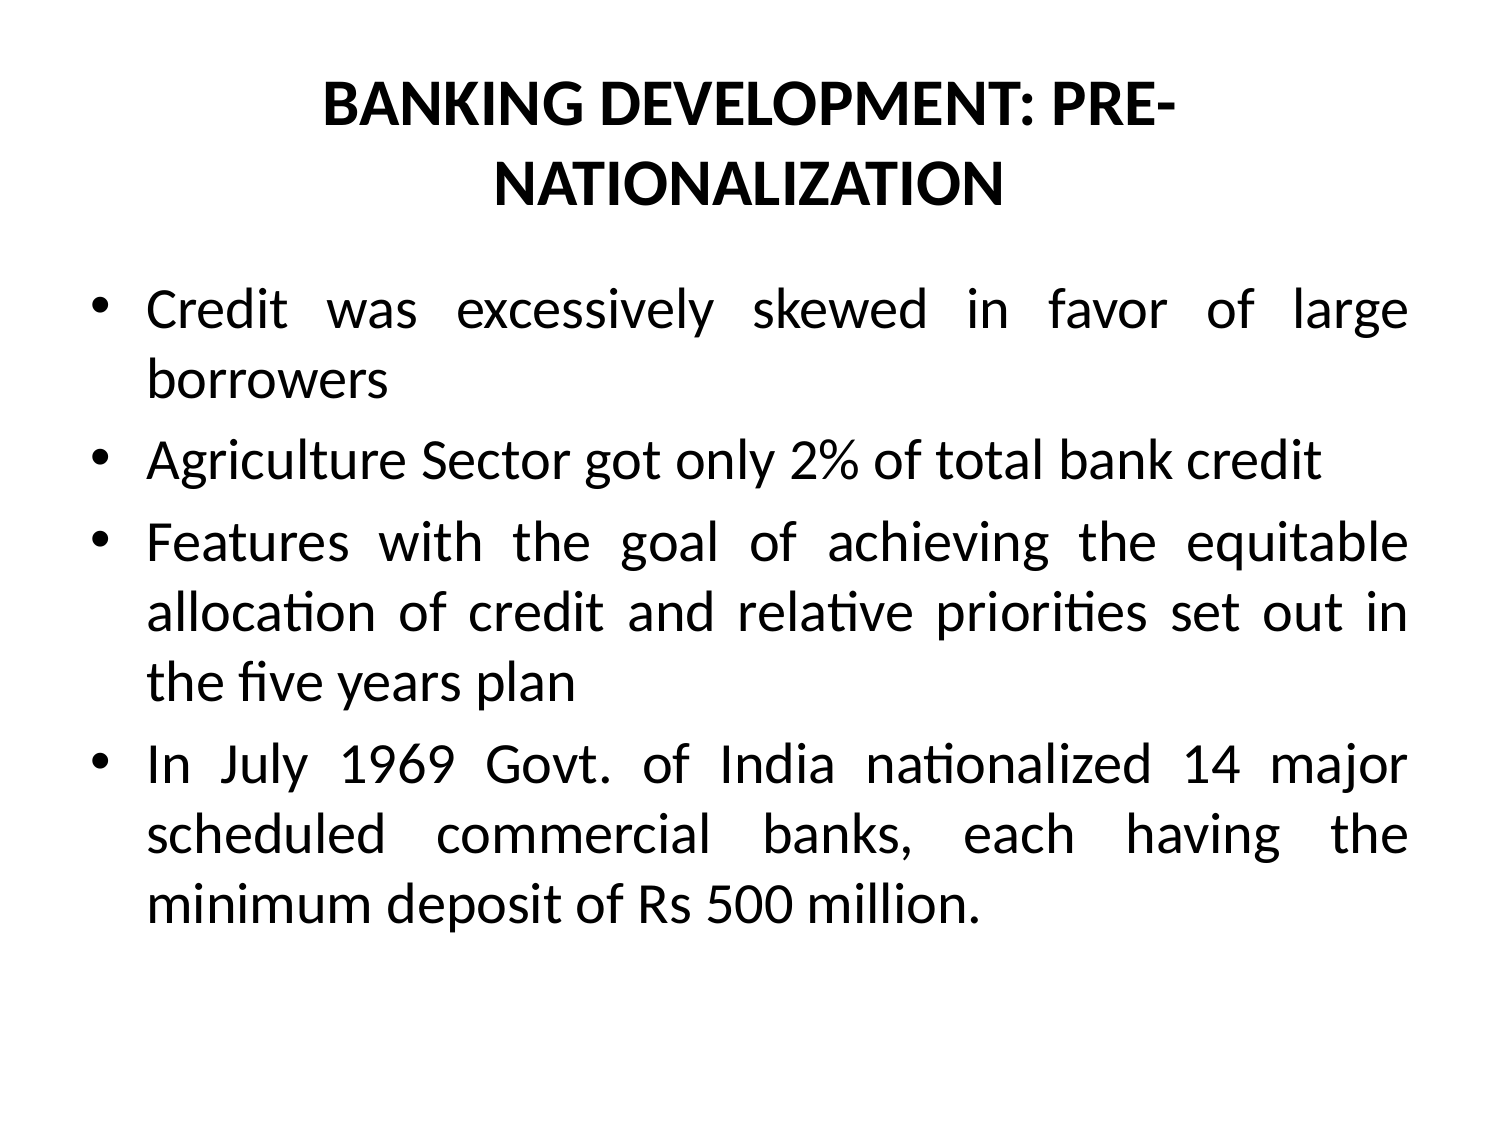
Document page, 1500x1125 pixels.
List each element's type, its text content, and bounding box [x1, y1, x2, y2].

list Credit was excessively skewed in favor of large borrowers Agriculture Sector got only 2% of total bank credit Features with the goal of achieving the equitable allocation of credit and relative priorities set out in the five years plan In July 1969 Govt. of India nationalized 14 major scheduled commercial banks, each having the minimum deposit of Rs 500 million. [75, 262, 1425, 1005]
title BANKING DEVELOPMENT: PRE-NATIONALIZATION [75, 45, 1425, 233]
